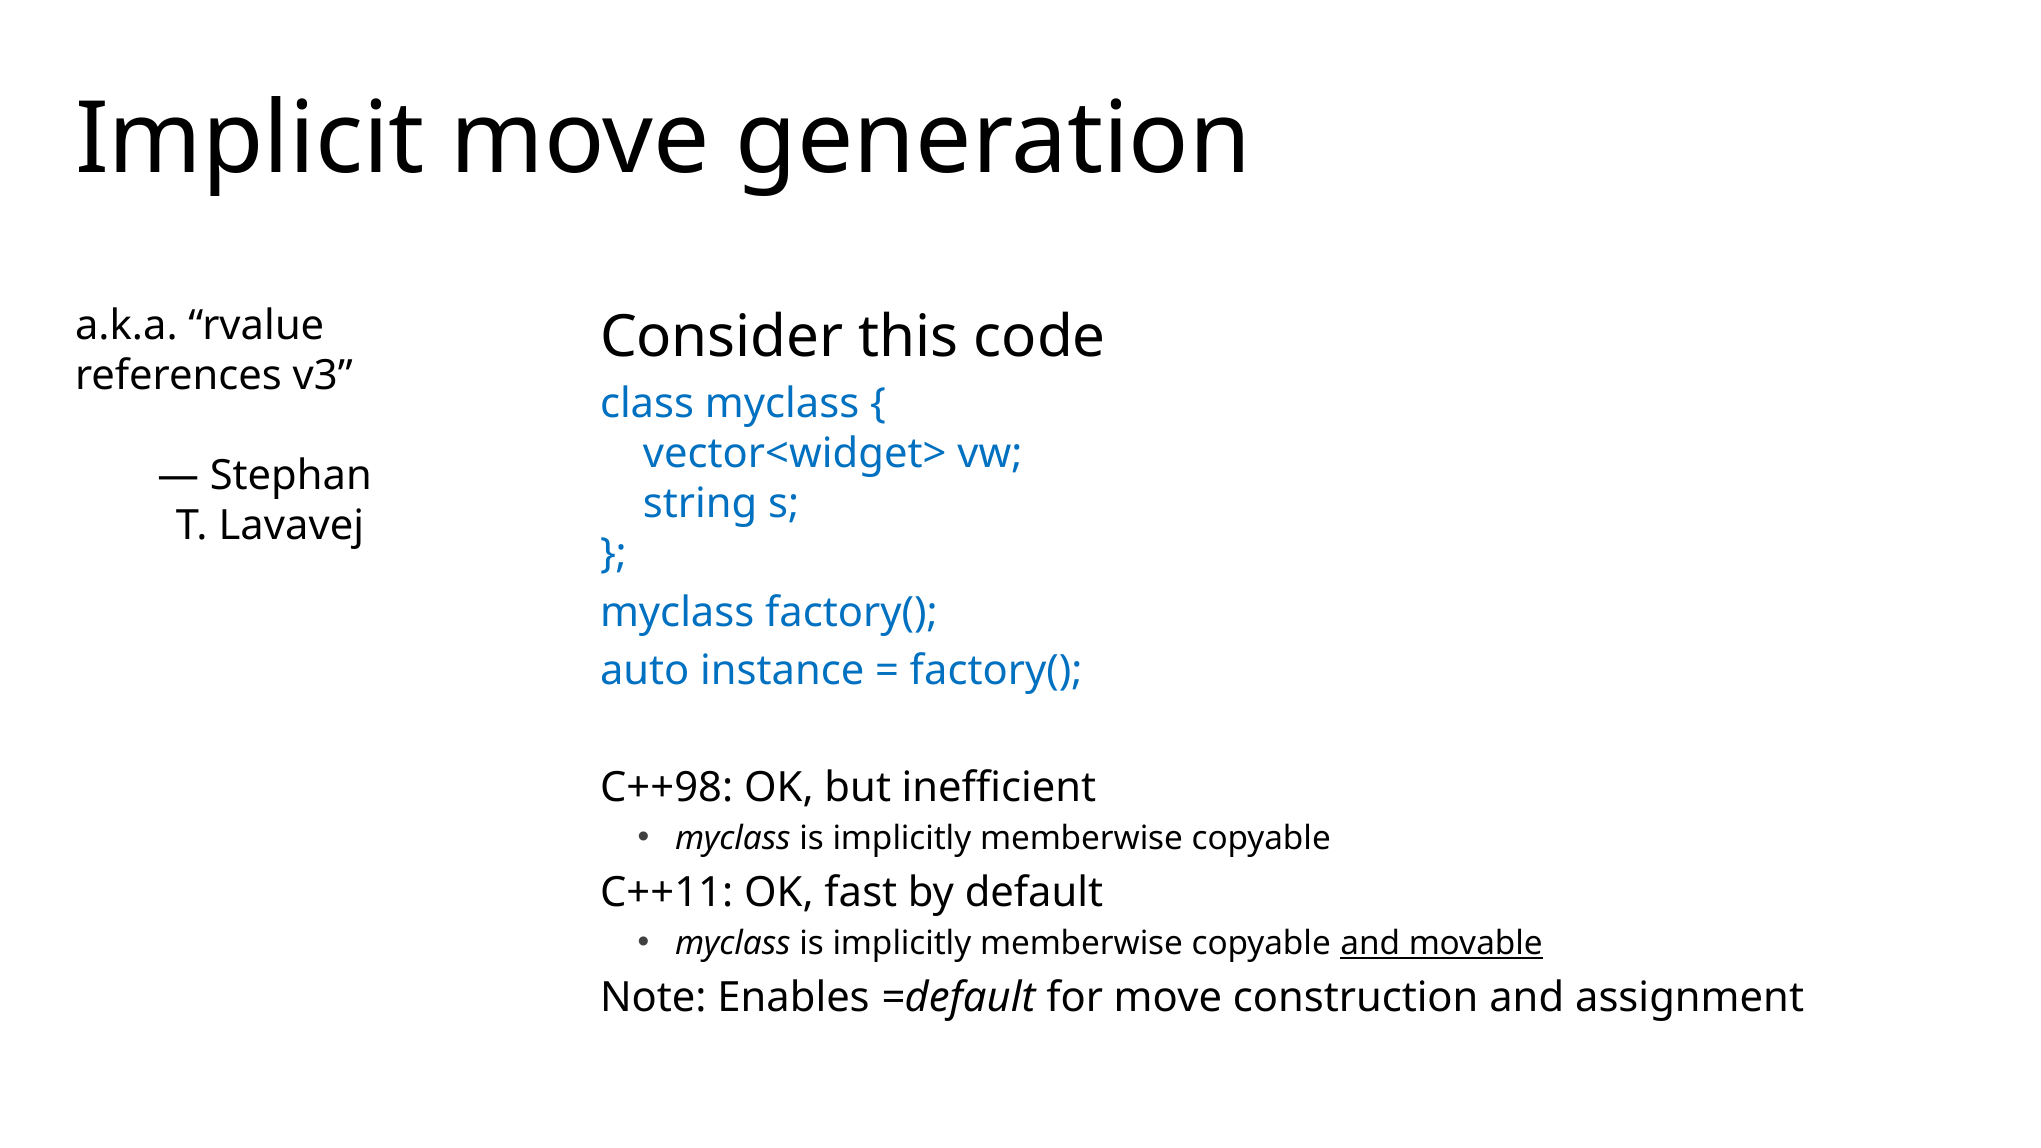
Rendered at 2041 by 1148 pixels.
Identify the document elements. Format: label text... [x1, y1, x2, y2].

title Implicit move generation [45, 48, 1996, 199]
list a.k.a. “rvalue references v3” — Stephan T. Lavavej [45, 273, 496, 1099]
list Consider this code class myclass { vector<widget> vw; string s; }; myclass factory(); auto instance = factory(); C++98: OK, but inefficient myclass is implicitly memberwise copyable C++11: OK, fast by default myclass is implicitly memberwise copyable and movable Note: Enables =default for move construction and assignment [570, 273, 1996, 1099]
